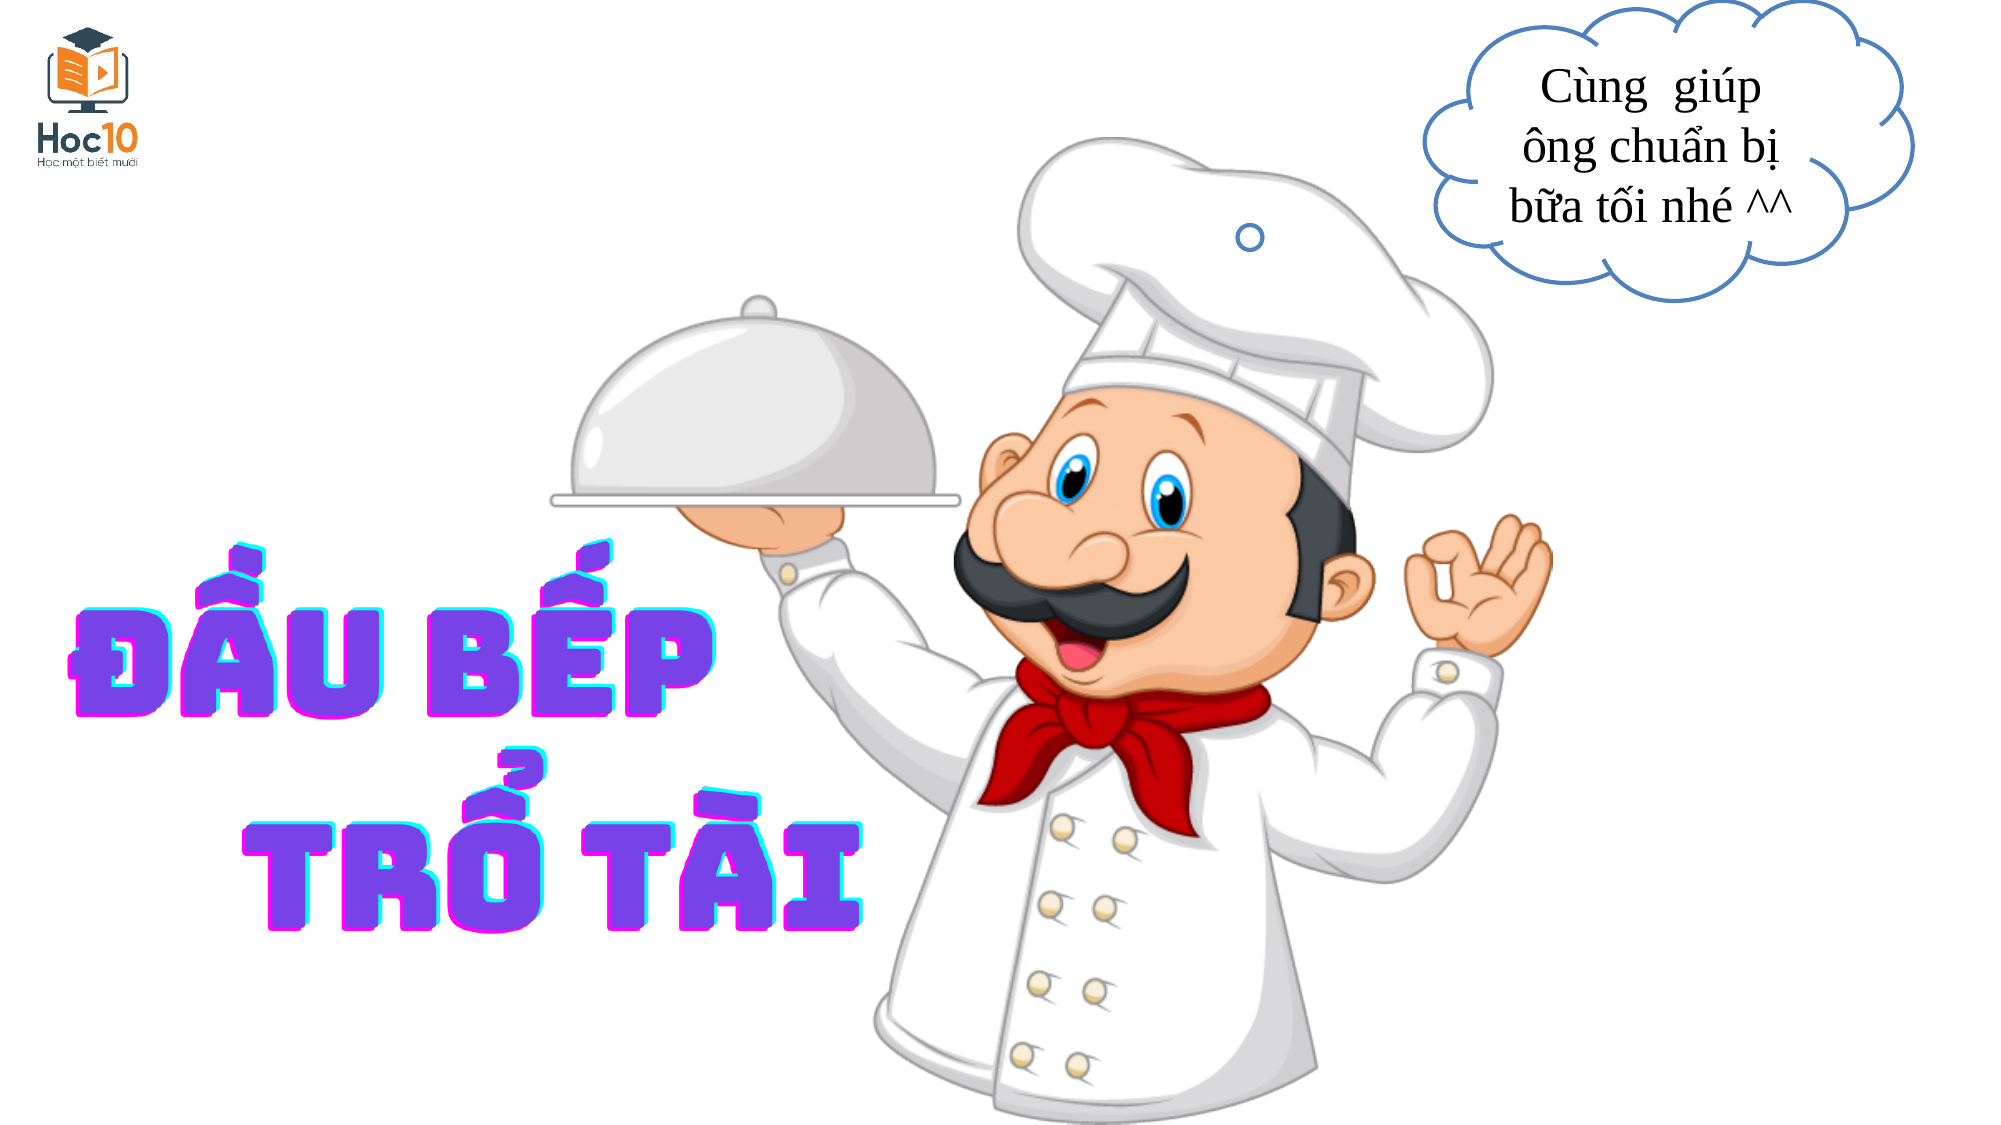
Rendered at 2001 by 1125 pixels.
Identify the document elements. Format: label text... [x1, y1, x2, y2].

picture [0, 137, 1553, 1125]
picture [0, 0, 176, 196]
text_box Cùng giúp ông chuẩn bị bữa tối nhé ^^ [1423, 0, 1915, 304]
